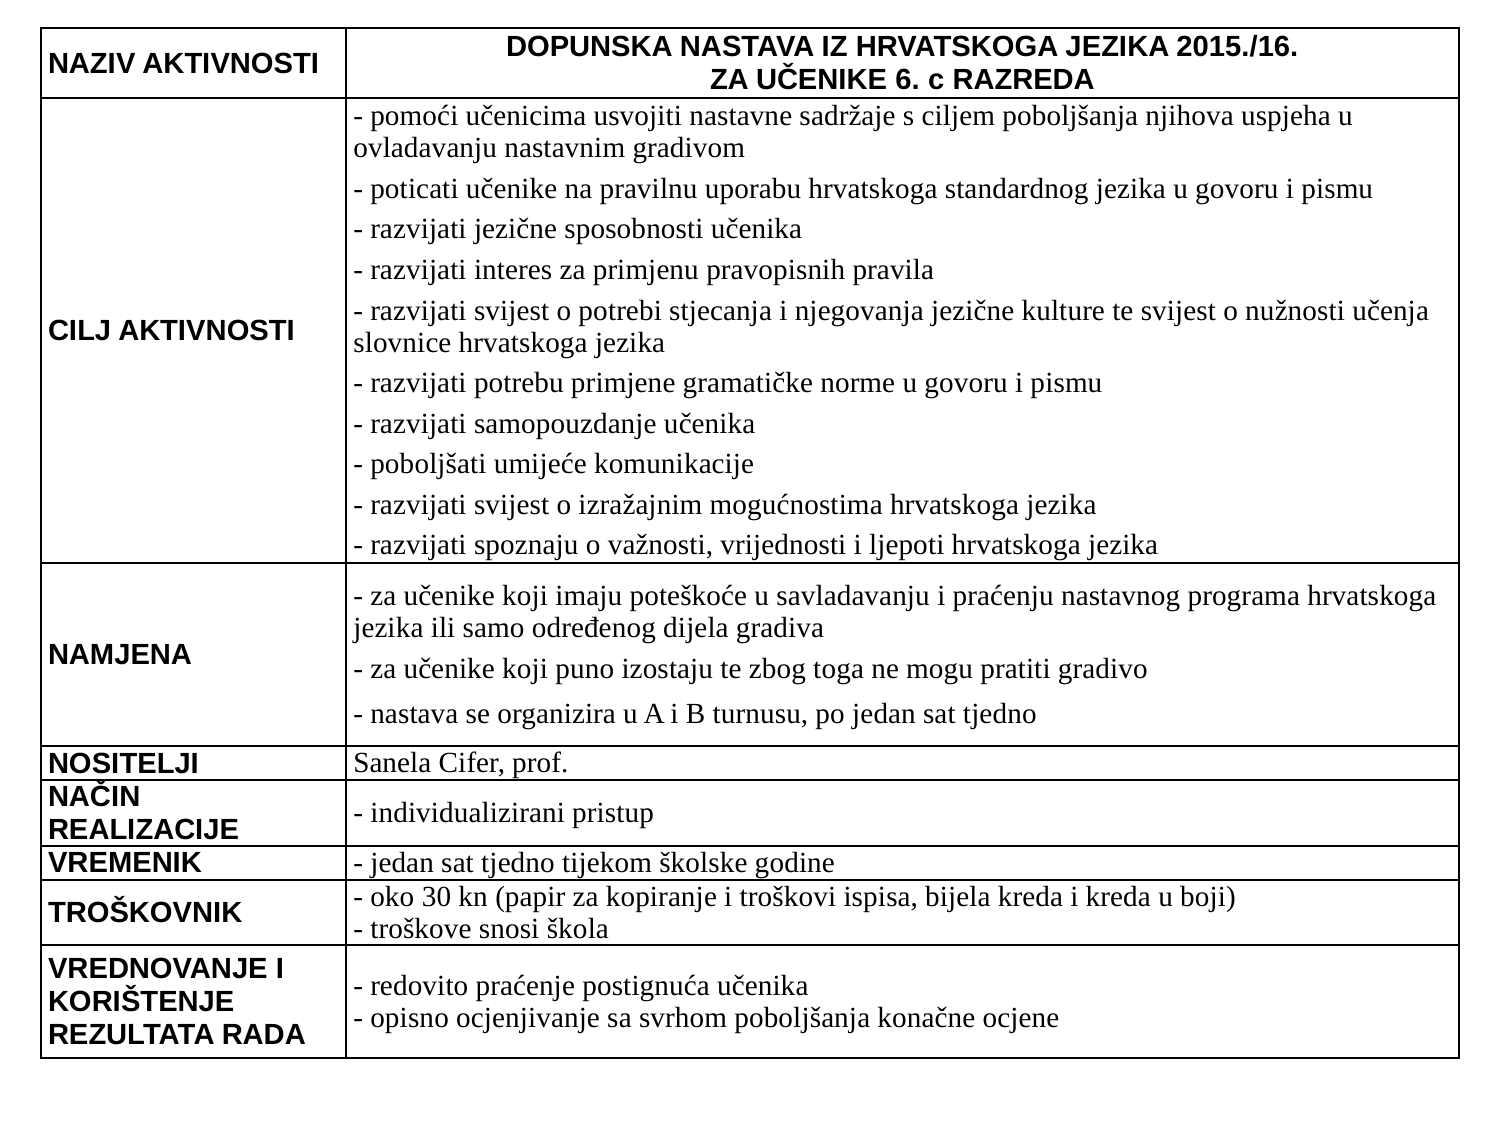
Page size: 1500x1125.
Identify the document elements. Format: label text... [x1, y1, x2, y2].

table_cell NAMJENA [42, 564, 345, 745]
table_header DOPUNSKA NASTAVA IZ HRVATSKOGA JEZIKA 2015./16. ZA UČENIKE 6. c RAZREDA [347, 29, 1458, 97]
table_cell VREDNOVANJE I KORIŠTENJE REZULTATA RADA [42, 946, 345, 1057]
table_cell - za učenike koji imaju poteškoće u savladavanju i praćenju nastavnog programa hrvatskoga jezika ili samo određenog dijela gradiva - za učenike koji puno izostaju te zbog toga ne mogu pratiti gradivo - nastava se organizira u A i B turnusu, po jedan sat tjedno [347, 564, 1458, 745]
table_cell - jedan sat tjedno tijekom školske godine [347, 847, 1458, 879]
table_cell Sanela Cifer, prof. [347, 747, 1458, 779]
table_cell NOSITELJI [42, 747, 345, 779]
table_cell TROŠKOVNIK [42, 881, 345, 944]
table_cell CILJ AKTIVNOSTI [42, 99, 345, 562]
table_cell NAČIN REALIZACIJE [42, 781, 345, 845]
table_header NAZIV AKTIVNOSTI [42, 29, 345, 97]
table_cell - oko 30 kn (papir za kopiranje i troškovi ispisa, bijela kreda i kreda u boji) - troškove snosi škola [347, 881, 1458, 944]
table_cell - individualizirani pristup [347, 781, 1458, 845]
table_cell VREMENIK [42, 847, 345, 879]
table_cell - redovito praćenje postignuća učenika - opisno ocjenjivanje sa svrhom poboljšanja konačne ocjene [347, 946, 1458, 1057]
table_cell - pomoći učenicima usvojiti nastavne sadržaje s ciljem poboljšanja njihova uspjeha u ovladavanju nastavnim gradivom - poticati učenike na pravilnu uporabu hrvatskoga standardnog jezika u govoru i pismu - razvijati jezične sposobnosti učenika - razvijati interes za primjenu pravopisnih pravila - razvijati svijest o potrebi stjecanja i njegovanja jezične kulture te svijest o nužnosti učenja slovnice hrvatskoga jezika - razvijati potrebu primjene gramatičke norme u govoru i pismu - razvijati samopouzdanje učenika - poboljšati umijeće komunikacije - razvijati svijest o izražajnim mogućnostima hrvatskoga jezika - razvijati spoznaju o važnosti, vrijednosti i ljepoti hrvatskoga jezika [347, 99, 1458, 562]
